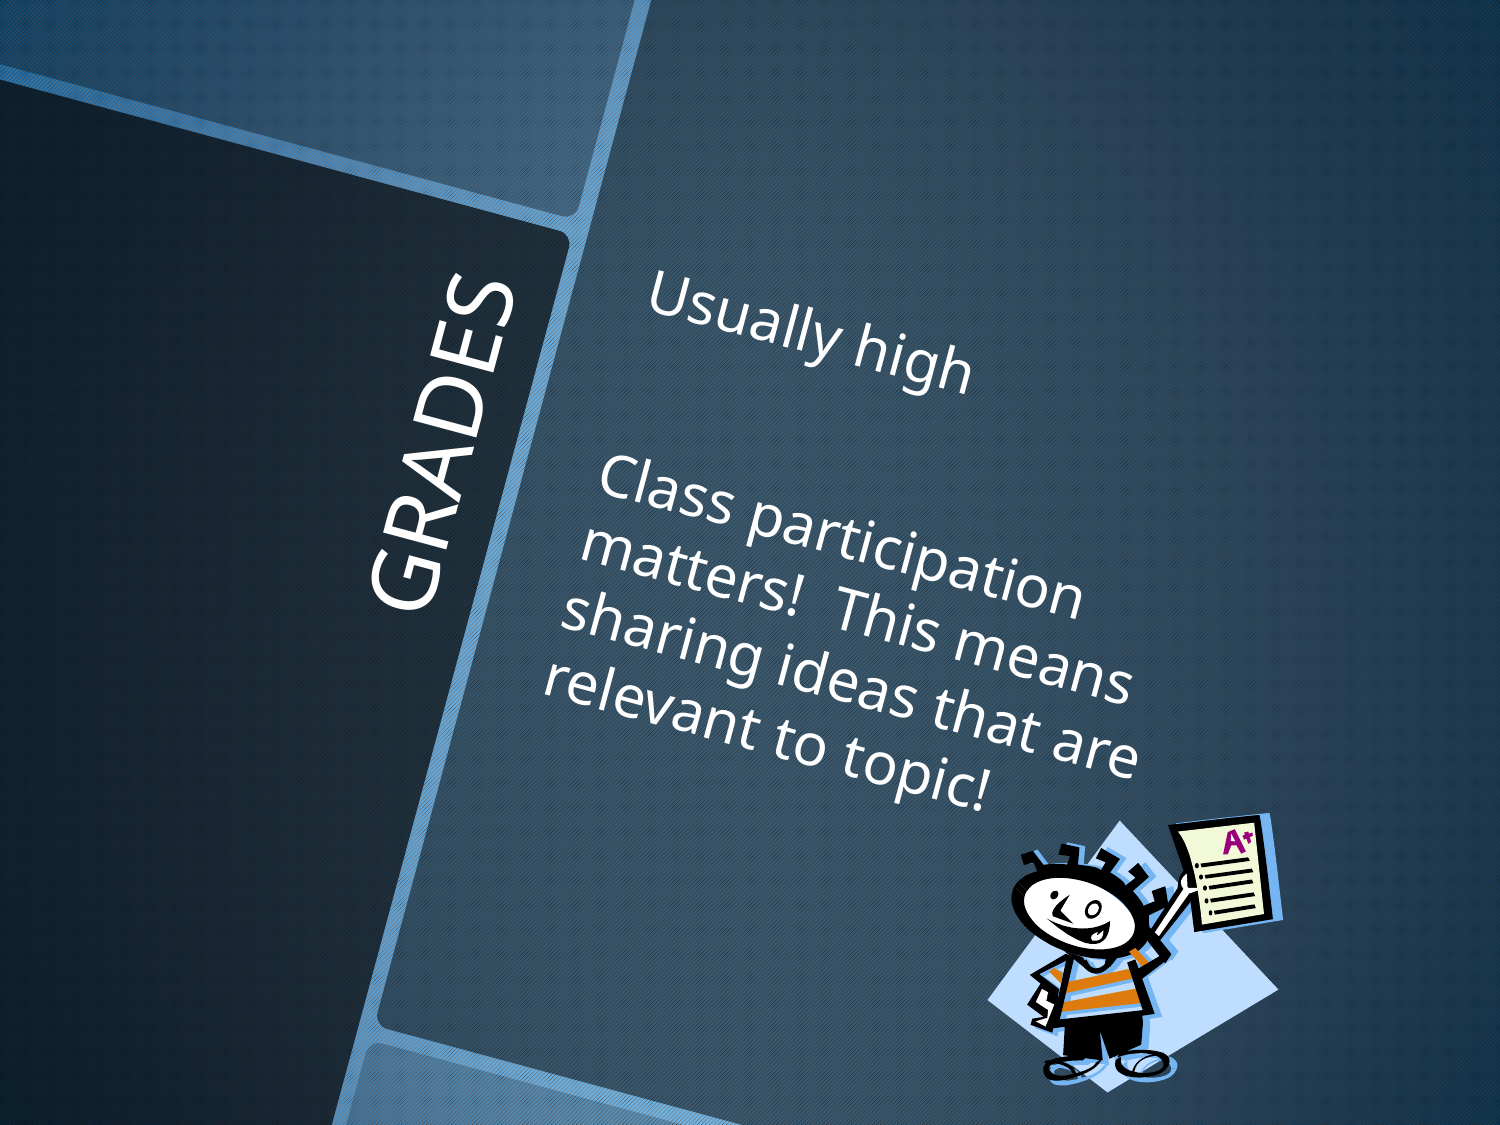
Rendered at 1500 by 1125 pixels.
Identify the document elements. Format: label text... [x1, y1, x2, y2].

title GRADES [69, 181, 554, 1056]
list Usually high Class participation matters! This means sharing ideas that are relevant to topic! [476, 72, 1430, 1012]
picture [986, 811, 1284, 1093]
